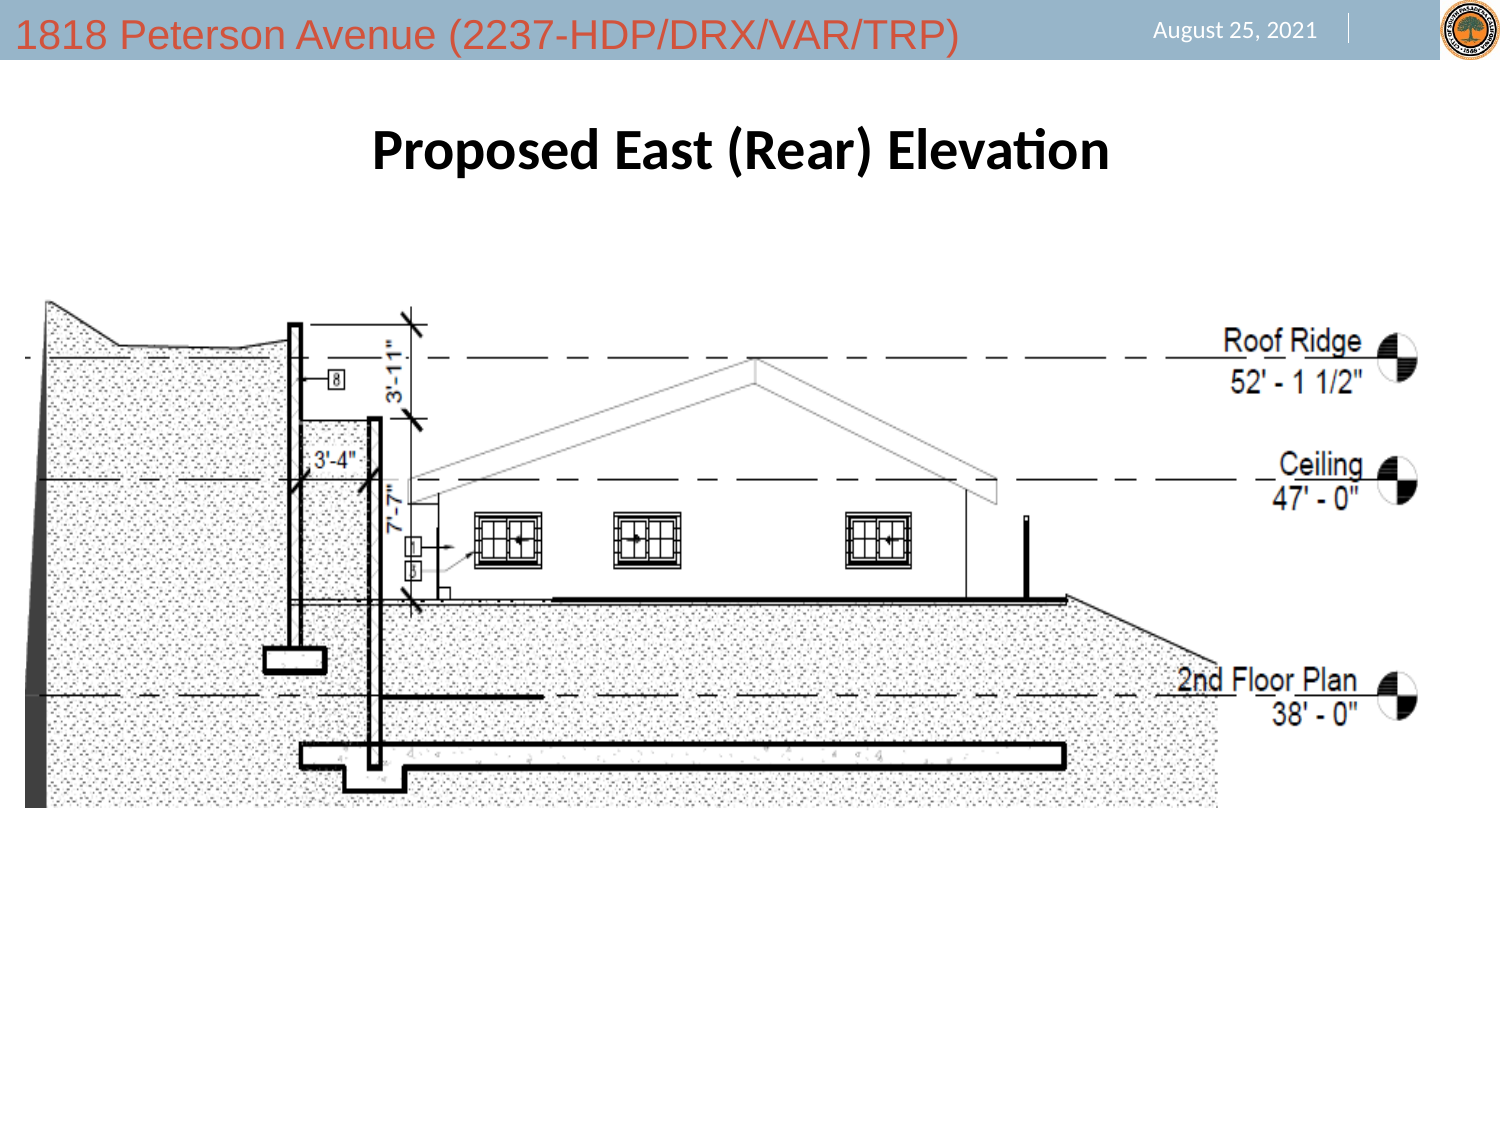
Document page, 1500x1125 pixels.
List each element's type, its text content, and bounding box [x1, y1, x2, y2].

picture [1440, 0, 1500, 60]
picture [25, 286, 1431, 808]
text_box Proposed East (Rear) Elevation [357, 103, 1187, 189]
